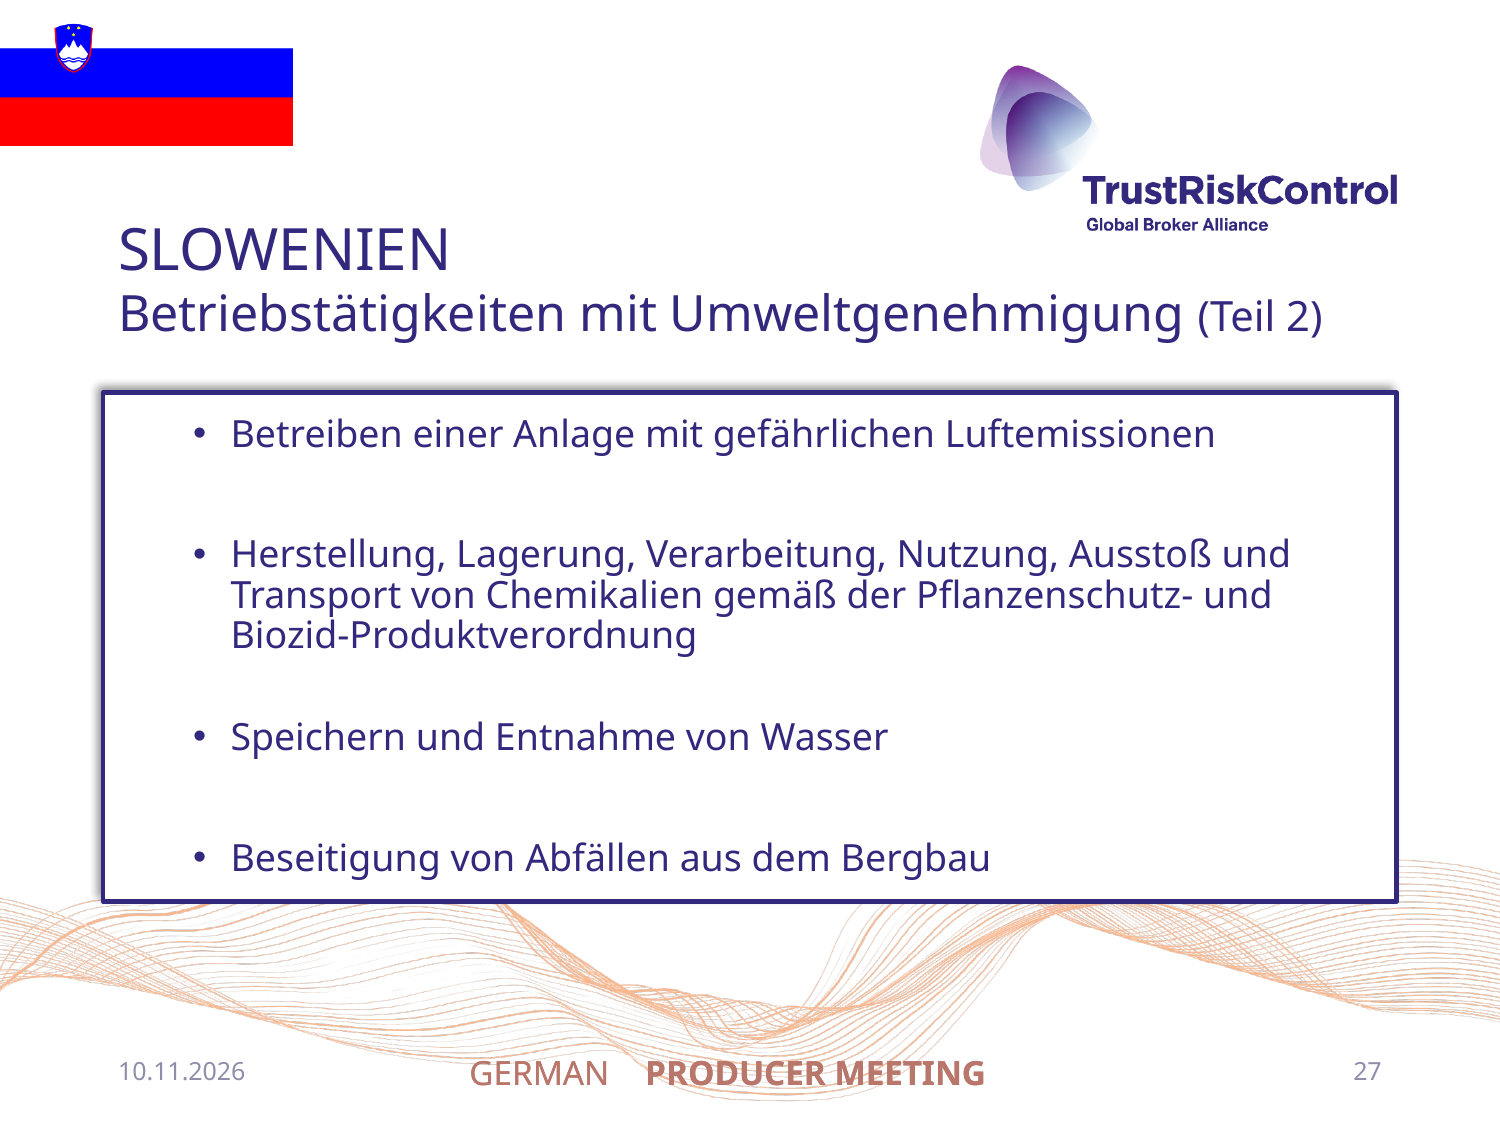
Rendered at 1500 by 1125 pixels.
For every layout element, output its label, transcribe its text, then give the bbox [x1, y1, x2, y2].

list Betreiben einer Anlage mit gefährlichen Luftemissionen Herstellung, Lagerung, Verarbeitung, Nutzung, Ausstoß und Transport von Chemikalien gemäß der Pflanzenschutz- und Biozid-Produktverordnung Speichern und Entnahme von Wasser Beseitigung von Abfällen aus dem Bergbau [103, 392, 1397, 902]
picture [0, 783, 1500, 1125]
picture [980, 59, 1397, 163]
picture [0, 0, 293, 147]
title SLOWENIEN Betriebstätigkeiten mit Umweltgenehmigung (Teil 2) [103, 163, 1397, 390]
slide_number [103, 1042, 441, 1103]
slide_number 27 [1059, 1042, 1397, 1103]
